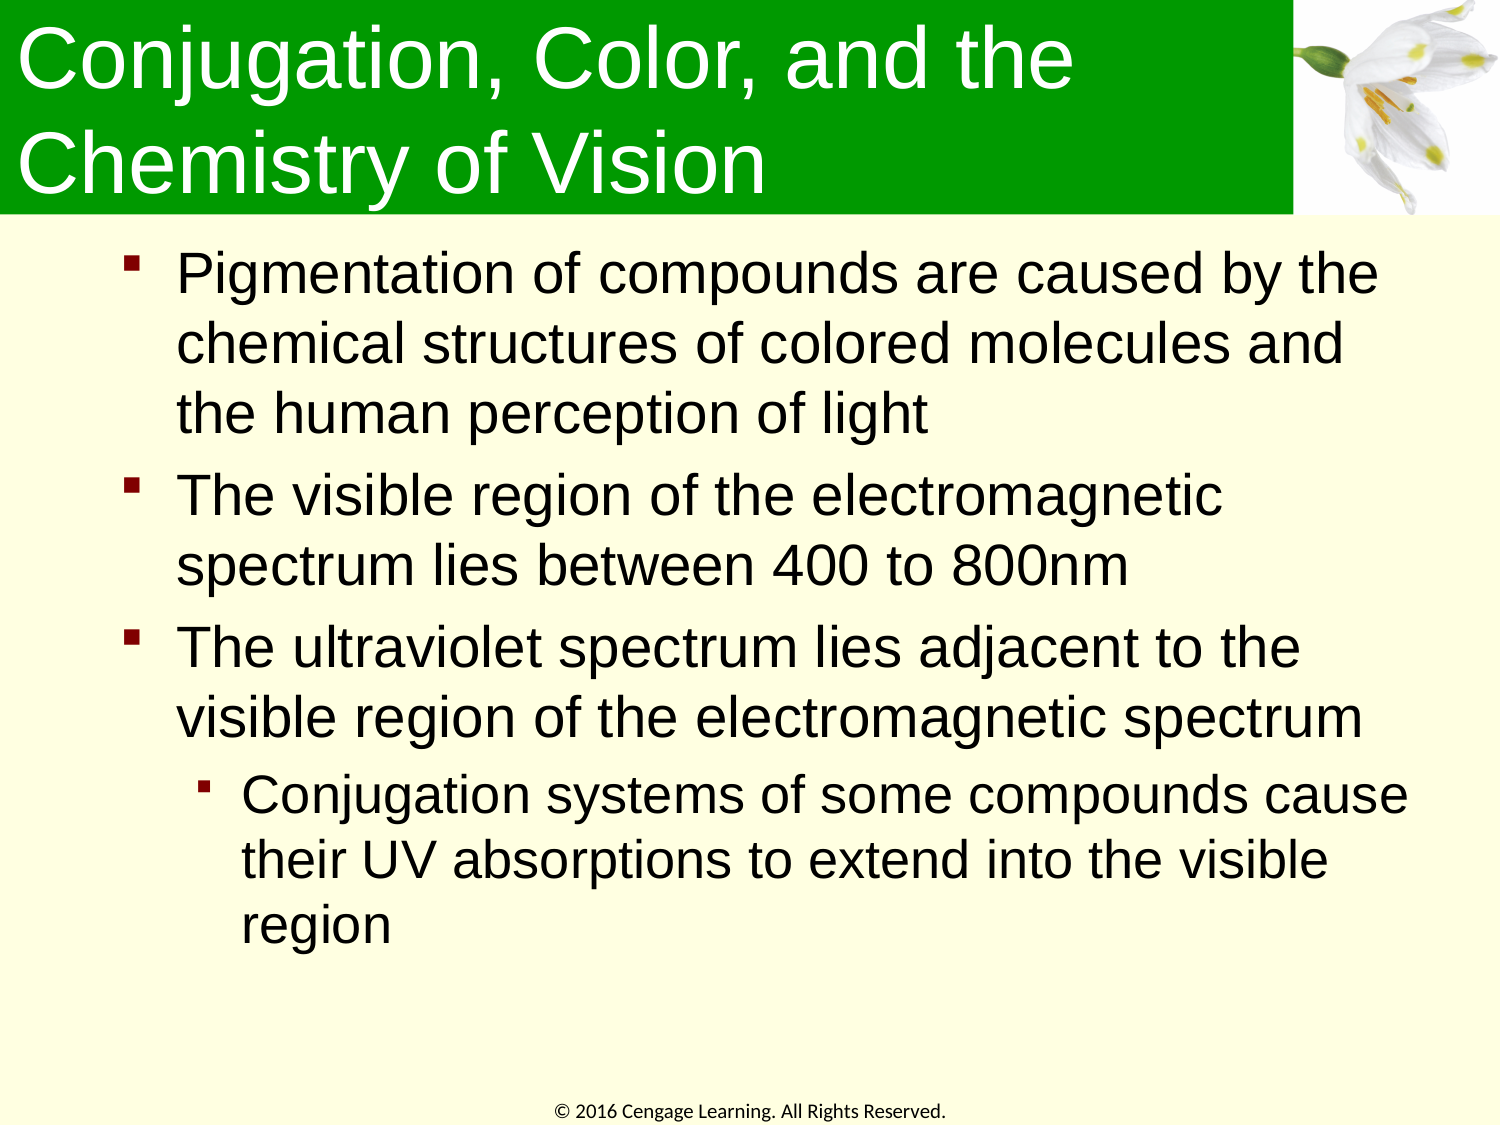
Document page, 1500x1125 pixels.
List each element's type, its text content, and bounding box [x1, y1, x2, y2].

list Pigmentation of compounds are caused by the chemical structures of colored molecules and the human perception of light The visible region of the electromagnetic spectrum lies between 400 to 800nm The ultraviolet spectrum lies adjacent to the visible region of the electromagnetic spectrum Conjugation systems of some compounds cause their UV absorptions to extend into the visible region [103, 227, 1450, 1065]
title Conjugation, Color, and the Chemistry of Vision [0, 0, 1288, 213]
picture [1293, 0, 1500, 215]
